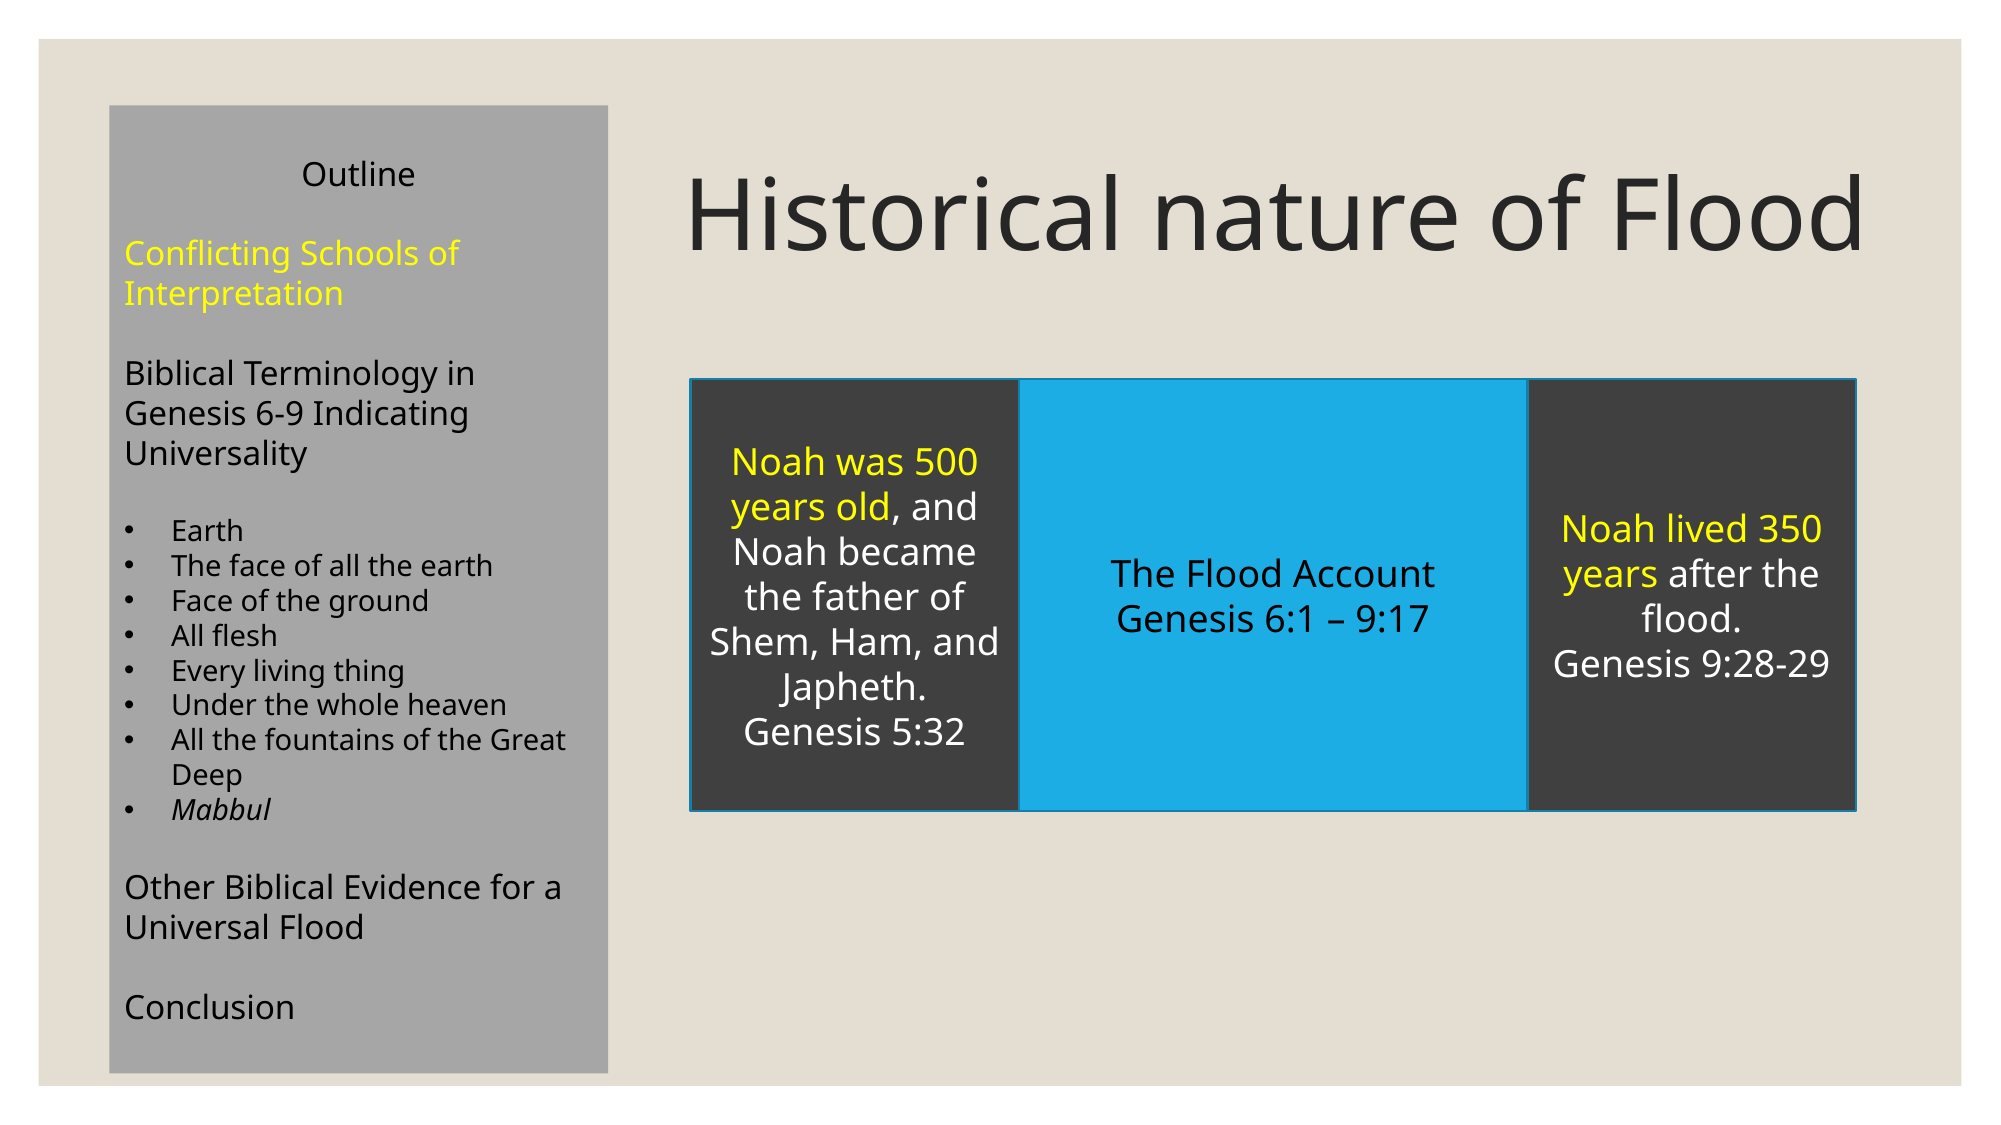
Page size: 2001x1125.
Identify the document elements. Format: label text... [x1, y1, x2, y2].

text_box Outline Conflicting Schools of Interpretation Biblical Terminology in Genesis 6-9 Indicating Universality Earth The face of all the earth Face of the ground All flesh Every living thing Under the whole heaven All the fountains of the Great Deep Mabbul Other Biblical Evidence for a Universal Flood Conclusion [109, 105, 609, 1074]
text_box The Flood Account Genesis 6:1 – 9:17 [1018, 378, 1529, 812]
text_box Noah lived 350 years after the flood. Genesis 9:28-29 [1529, 378, 1857, 812]
text_box Noah was 500 years old, and Noah became the father of Shem, Ham, and Japheth. Genesis 5:32 [689, 378, 1018, 812]
title Historical nature of Flood [668, 105, 1890, 331]
